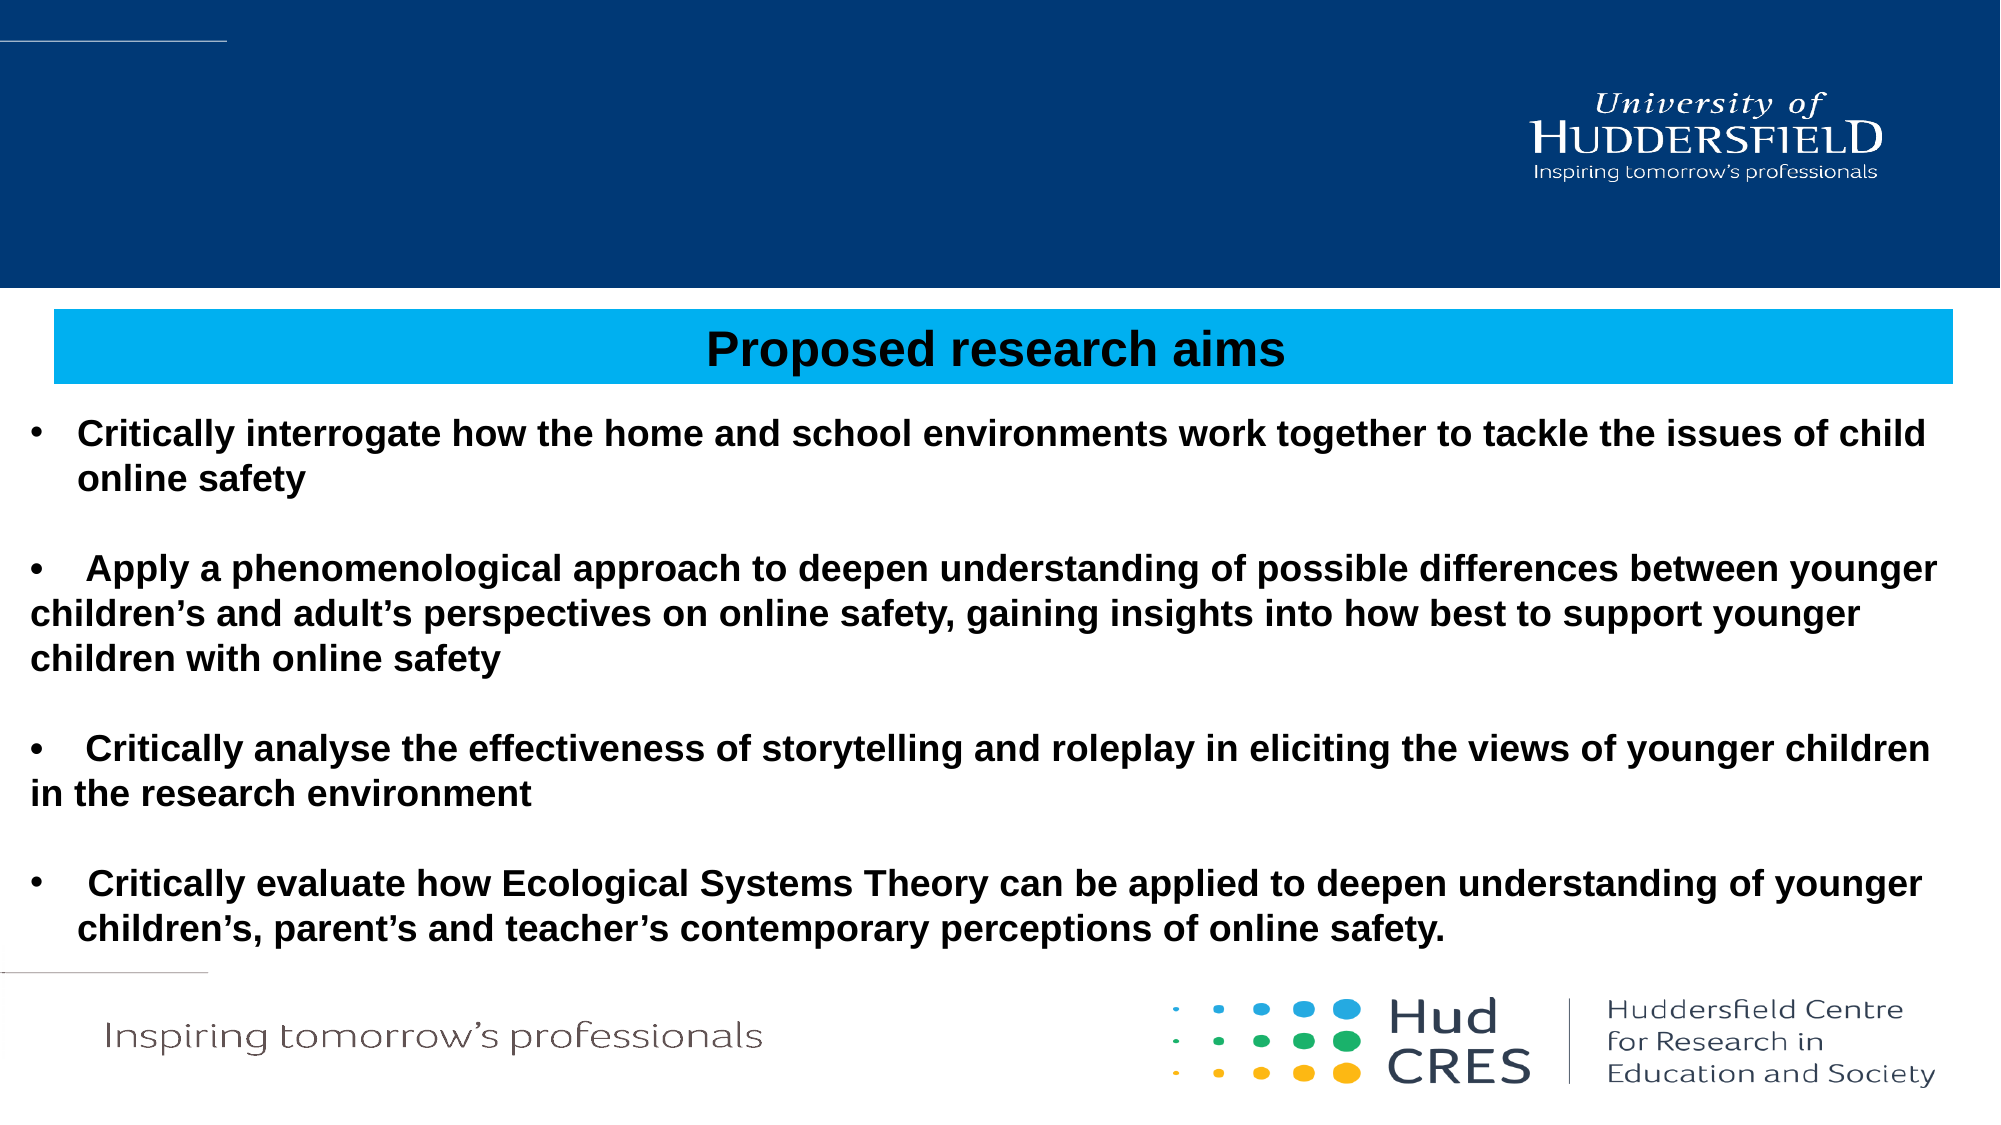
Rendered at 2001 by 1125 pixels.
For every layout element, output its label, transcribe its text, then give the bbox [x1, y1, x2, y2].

picture [0, 944, 788, 1059]
picture [0, 0, 2000, 288]
picture [1173, 1007, 1935, 1088]
text_box Proposed research aims [54, 309, 1953, 384]
text_box Critically interrogate how the home and school environments work together to tackle the issues of child online safety • Apply a phenomenological approach to deepen understanding of possible differences between younger children’s and adult’s perspectives on online safety, gaining insights into how best to support younger children with online safety • Critically analyse the effectiveness of storytelling and roleplay in eliciting the views of younger children in the research environment Critically evaluate how Ecological Systems Theory can be applied to deepen understanding of younger children’s, parent’s and teacher’s contemporary perceptions of online safety. [15, 402, 1967, 1007]
